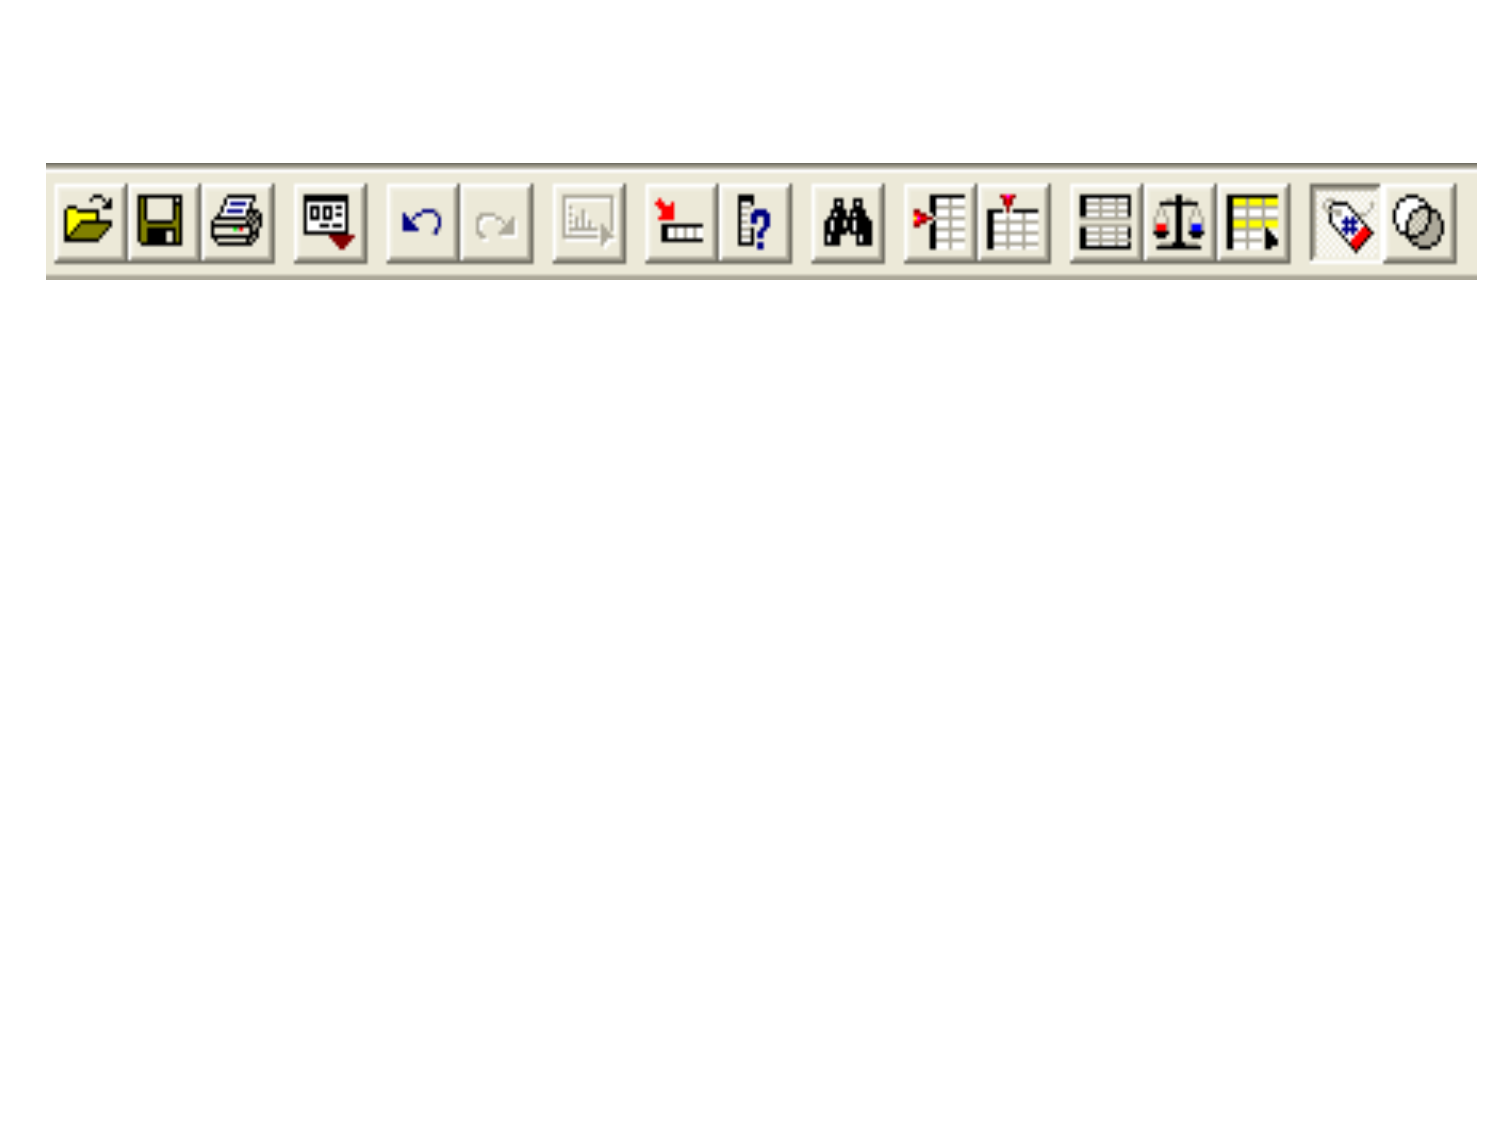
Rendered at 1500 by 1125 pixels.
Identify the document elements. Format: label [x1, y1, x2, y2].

picture [46, 163, 1477, 281]
